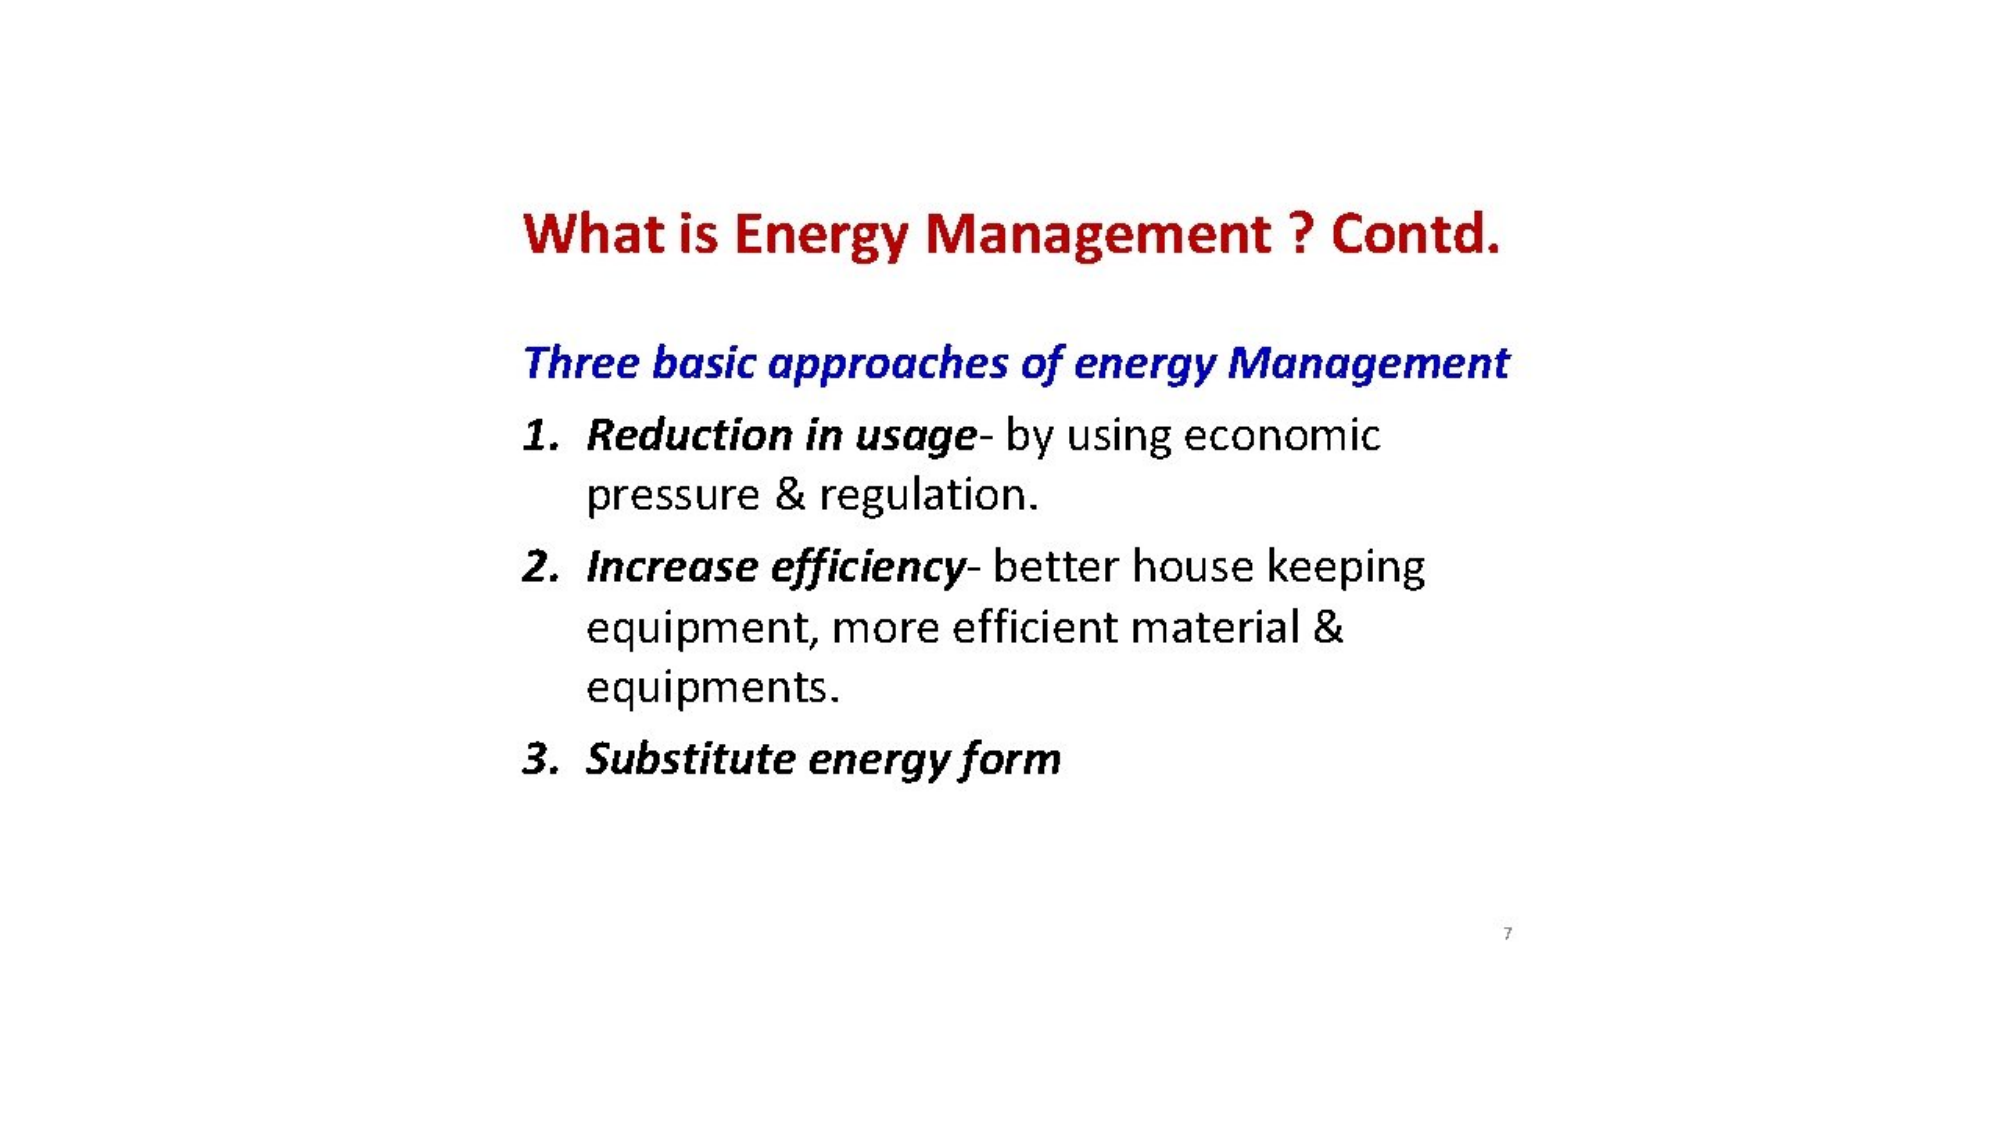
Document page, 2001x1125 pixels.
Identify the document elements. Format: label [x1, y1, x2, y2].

picture [455, 128, 1581, 973]
